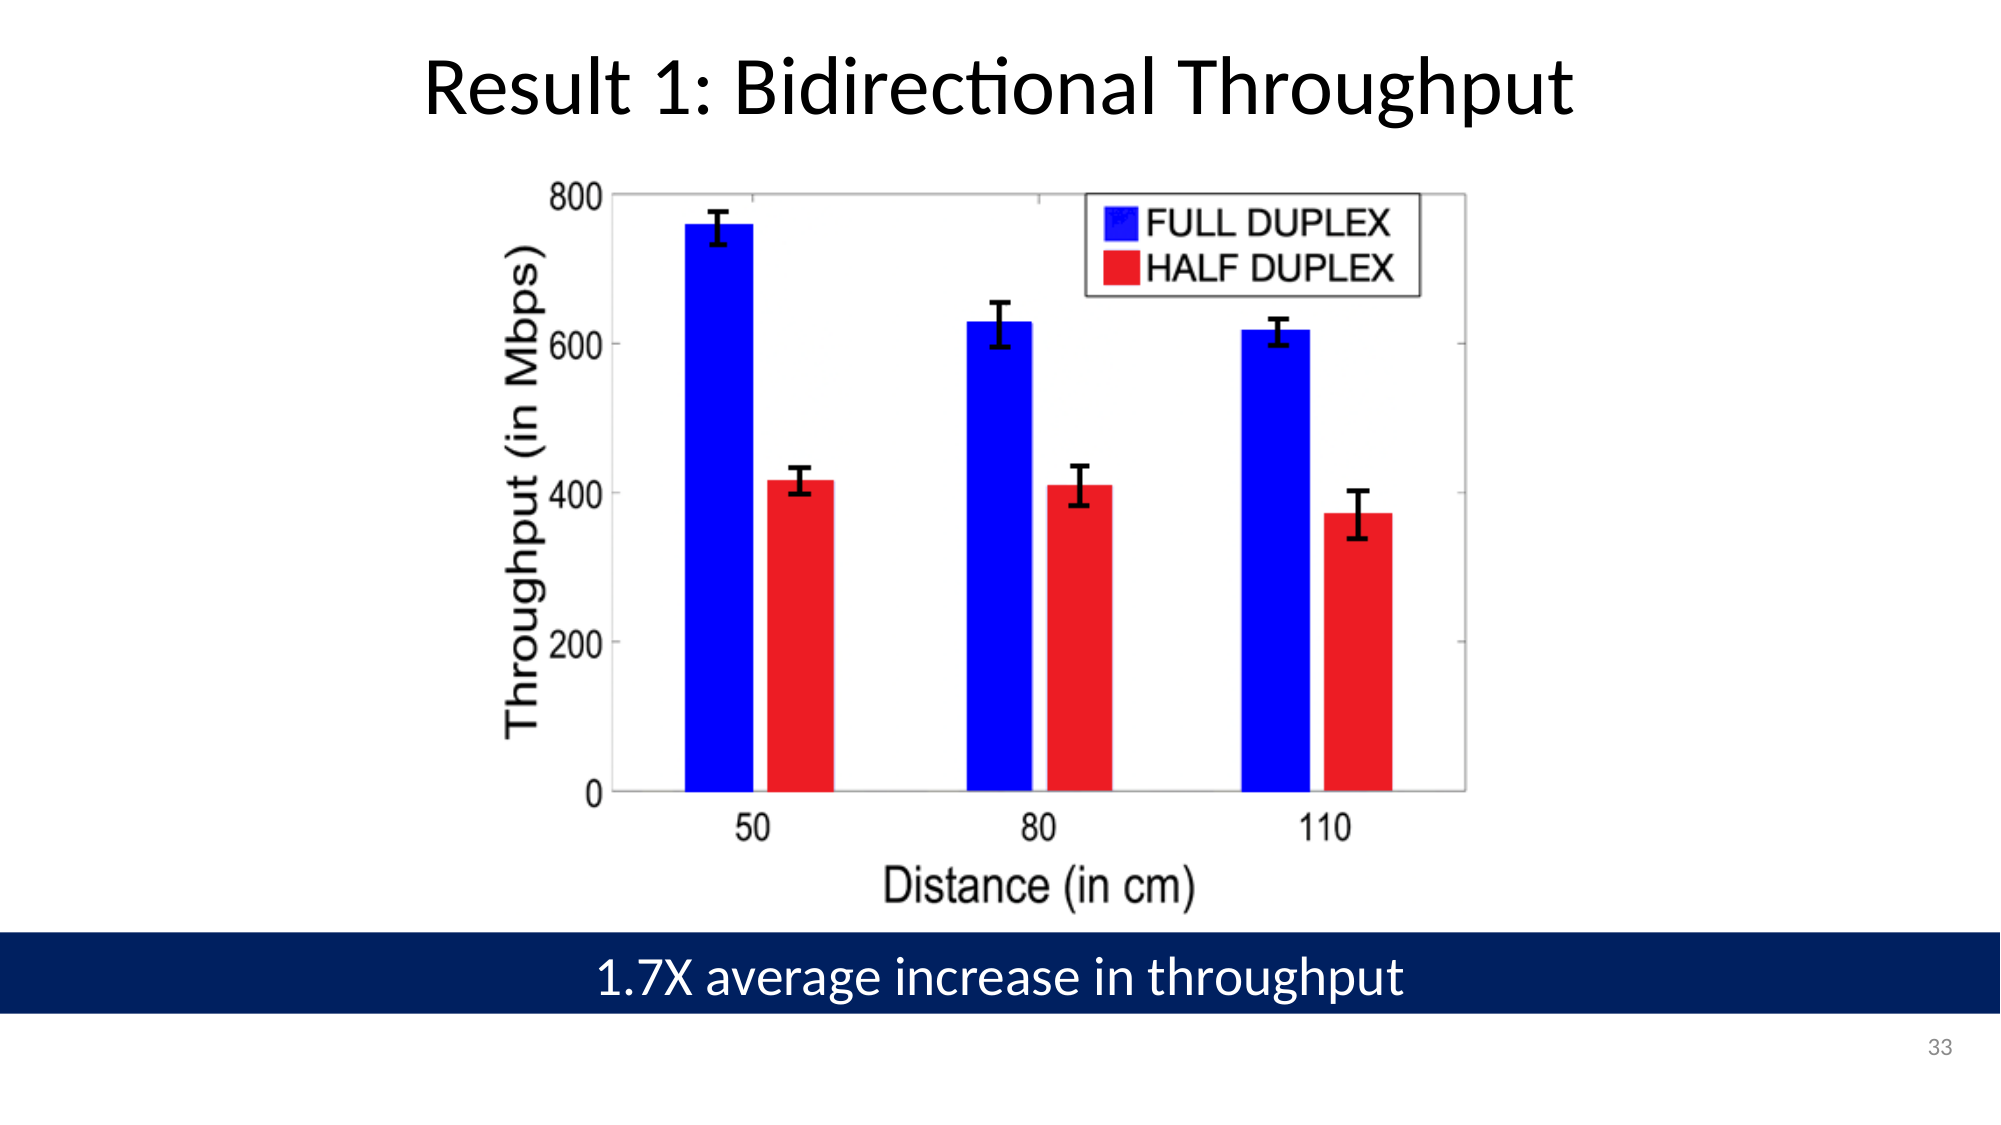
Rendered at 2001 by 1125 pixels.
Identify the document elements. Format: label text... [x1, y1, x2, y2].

picture [477, 150, 1503, 928]
text_box 1.7X average increase in throughput [0, 932, 2000, 1014]
title Result 1: Bidirectional Throughput [68, 25, 1932, 151]
slide_number 33 [1853, 1019, 1974, 1106]
